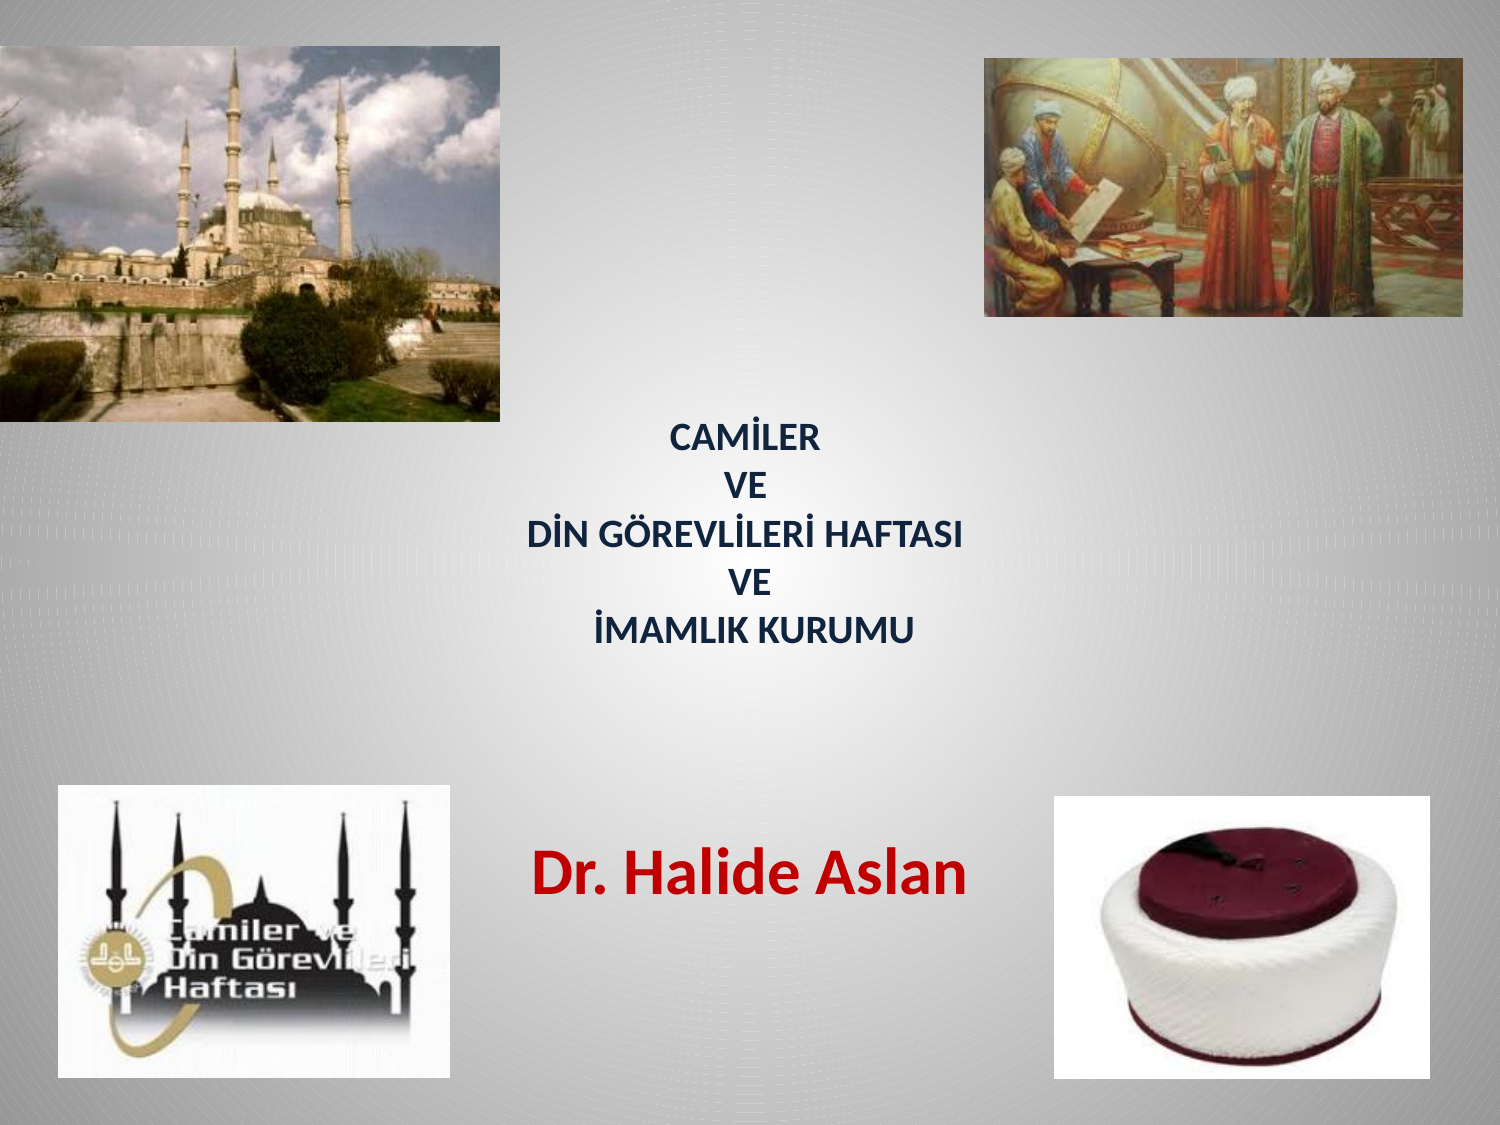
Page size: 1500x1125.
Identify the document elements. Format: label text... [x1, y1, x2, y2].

subtitle Dr. Halide Aslan [456, 820, 1048, 997]
picture [1054, 796, 1430, 1079]
picture [983, 58, 1463, 317]
picture [0, 46, 501, 423]
title CAMİLER VE DİN GÖREVLİLERİ HAFTASI VE İMAMLIK KURUMU [112, 398, 1388, 809]
picture [58, 784, 450, 1078]
